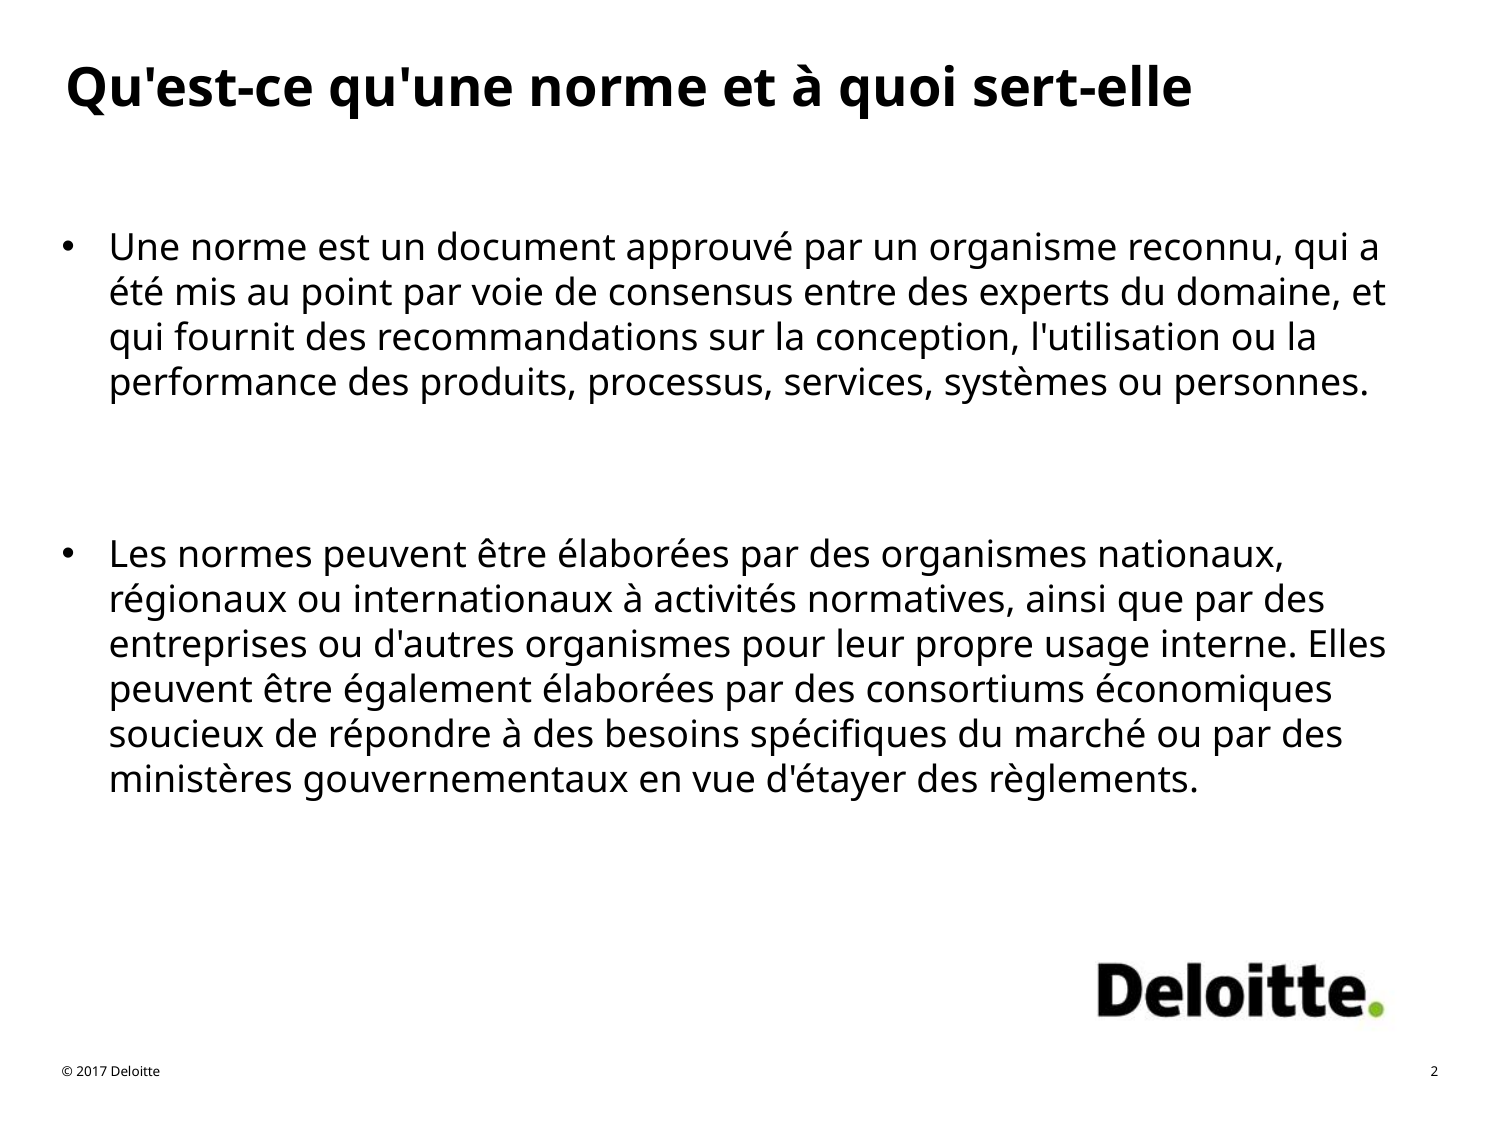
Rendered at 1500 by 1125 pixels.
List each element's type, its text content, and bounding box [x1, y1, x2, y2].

list Une norme est un document approuvé par un organisme reconnu, qui a été mis au point par voie de consensus entre des experts du domaine, et qui fournit des recommandations sur la conception, l'utilisation ou la performance des produits, processus, services, systèmes ou personnes. [61, 223, 1436, 400]
title Qu'est-ce qu'une norme et à quoi sert-elle [64, 52, 1439, 107]
picture [1095, 910, 1436, 1038]
slide_number 2 [1400, 1062, 1439, 1079]
text_box Les normes peuvent être élaborées par des organismes nationaux, régionaux ou internationaux à activités normatives, ainsi que par des entreprises ou d'autres organismes pour leur propre usage interne. Elles peuvent être également élaborées par des consortiums économiques soucieux de répondre à des besoins spécifiques du marché ou par des ministères gouvernementaux en vue d'étayer des règlements. [61, 530, 1436, 707]
footer © 2017 Deloitte [61, 1062, 721, 1079]
